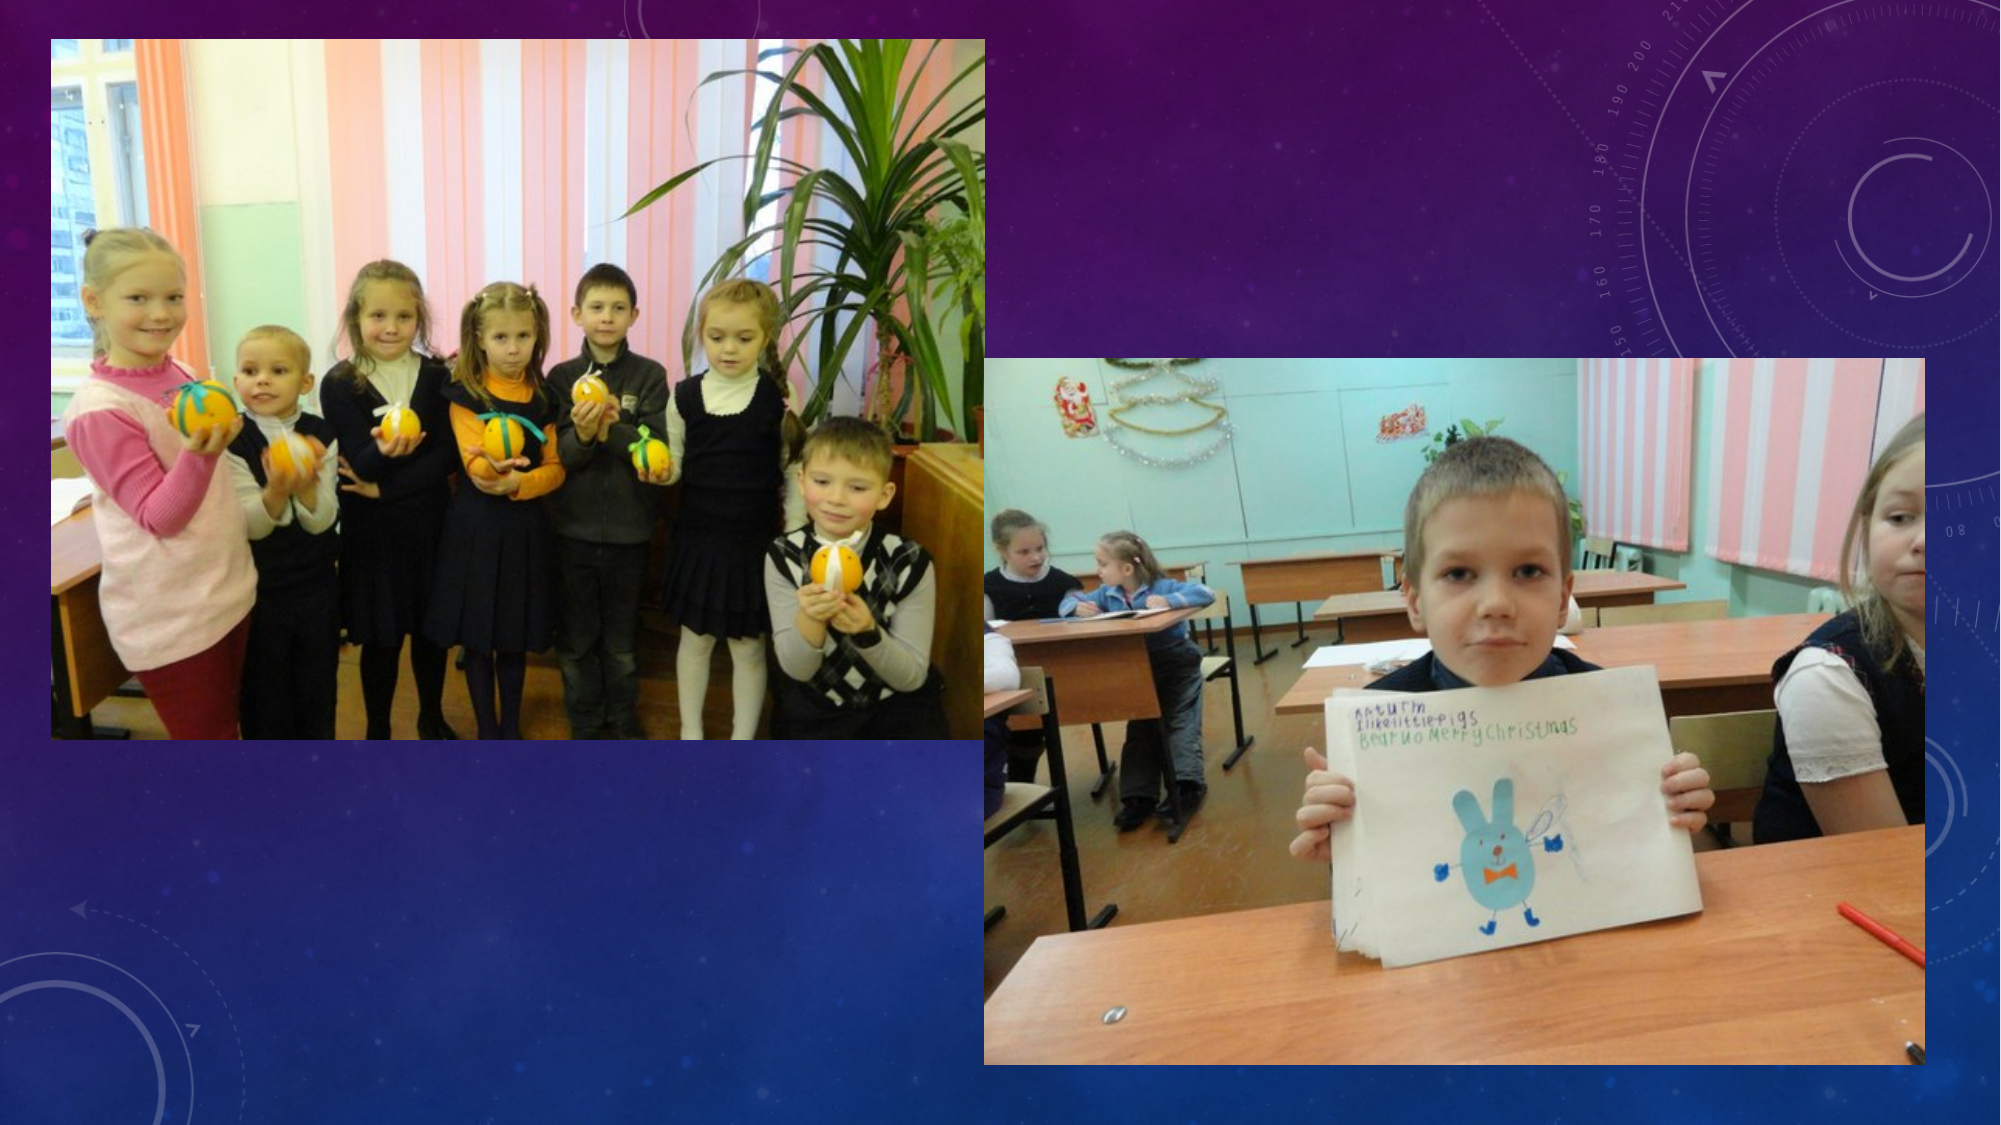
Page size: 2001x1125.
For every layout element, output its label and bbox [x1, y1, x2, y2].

picture [0, 0, 2001, 1125]
list [50, 39, 985, 740]
